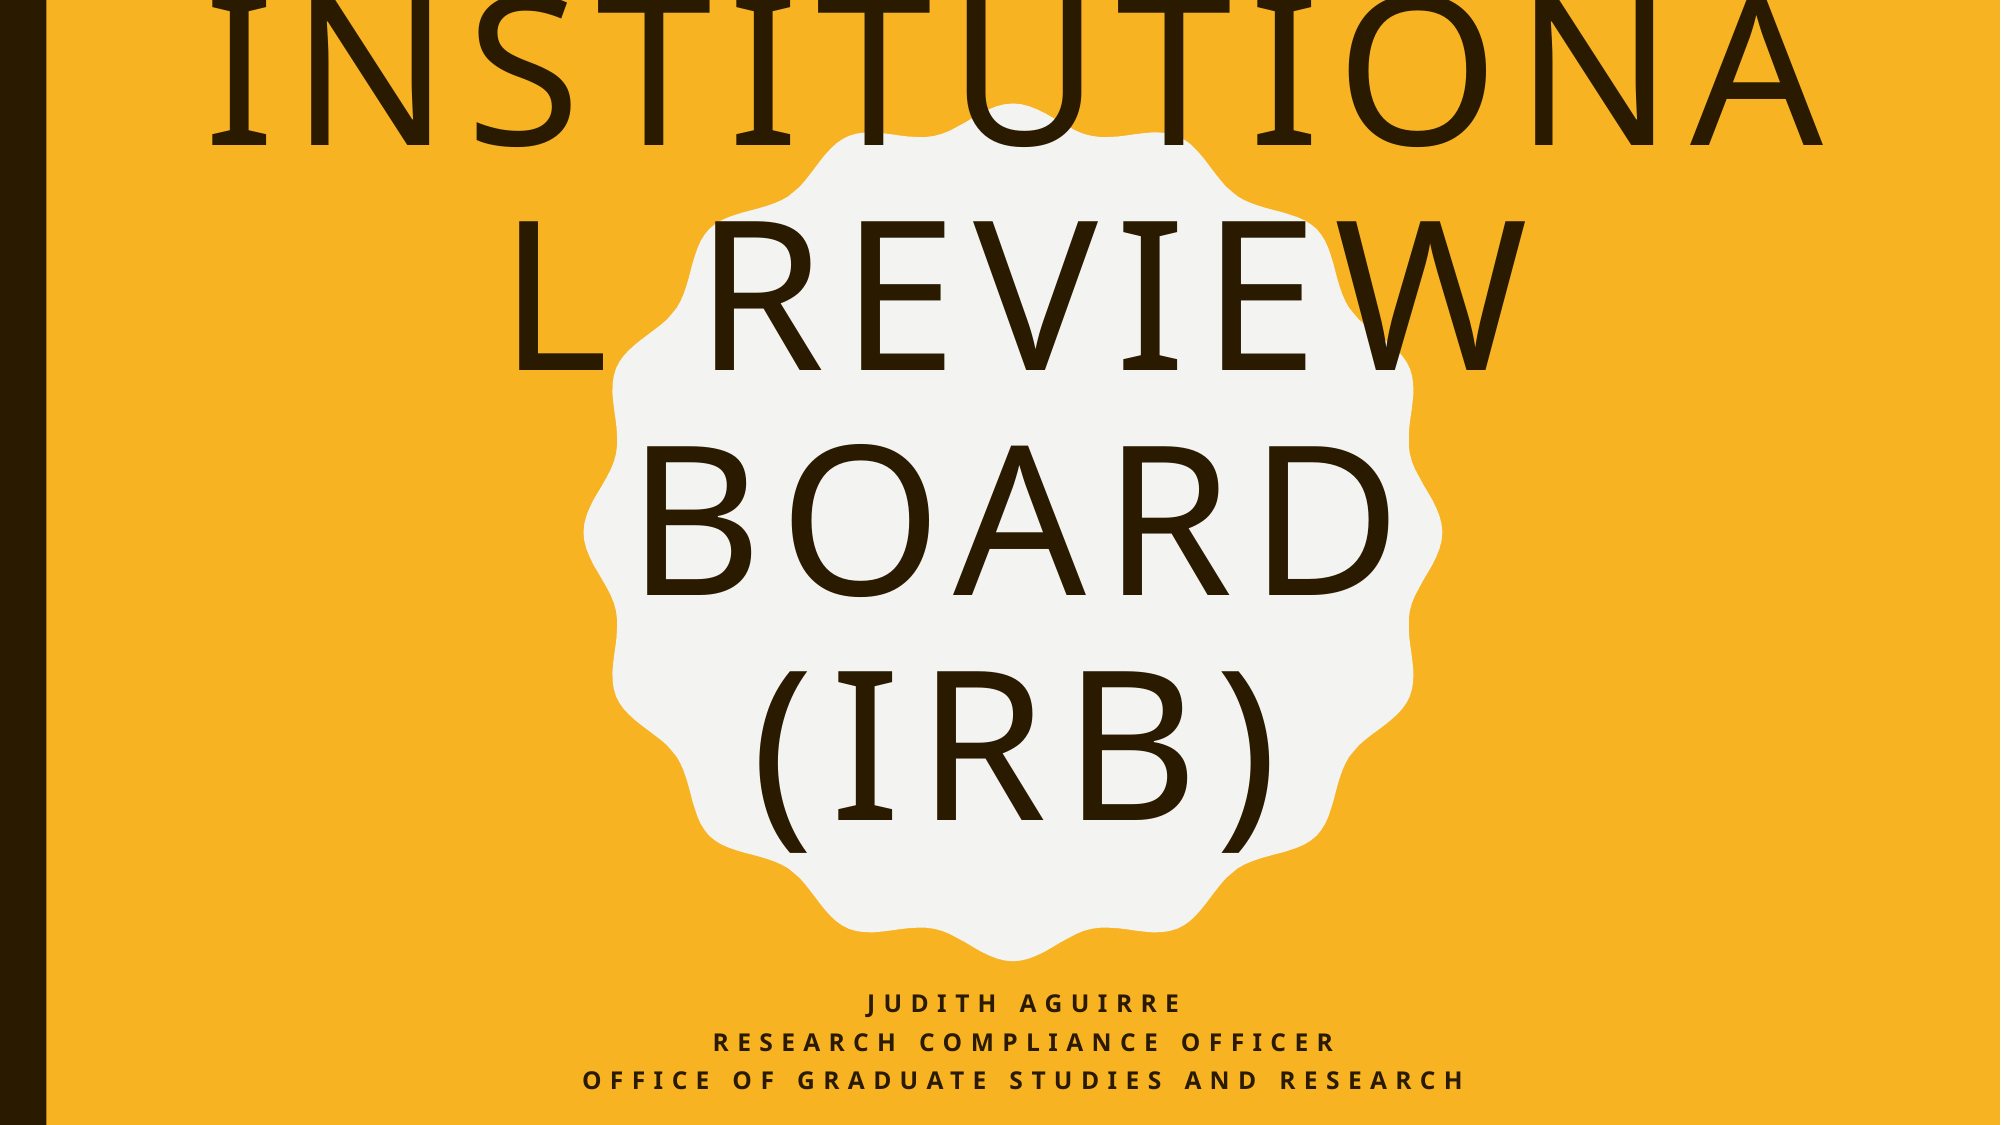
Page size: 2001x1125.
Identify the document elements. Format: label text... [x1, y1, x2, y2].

subtitle Judith Aguirre Research compliance Officer Office of graduate studies and research [363, 980, 1684, 1103]
title Institutional review board (IRB) [176, 180, 1870, 902]
